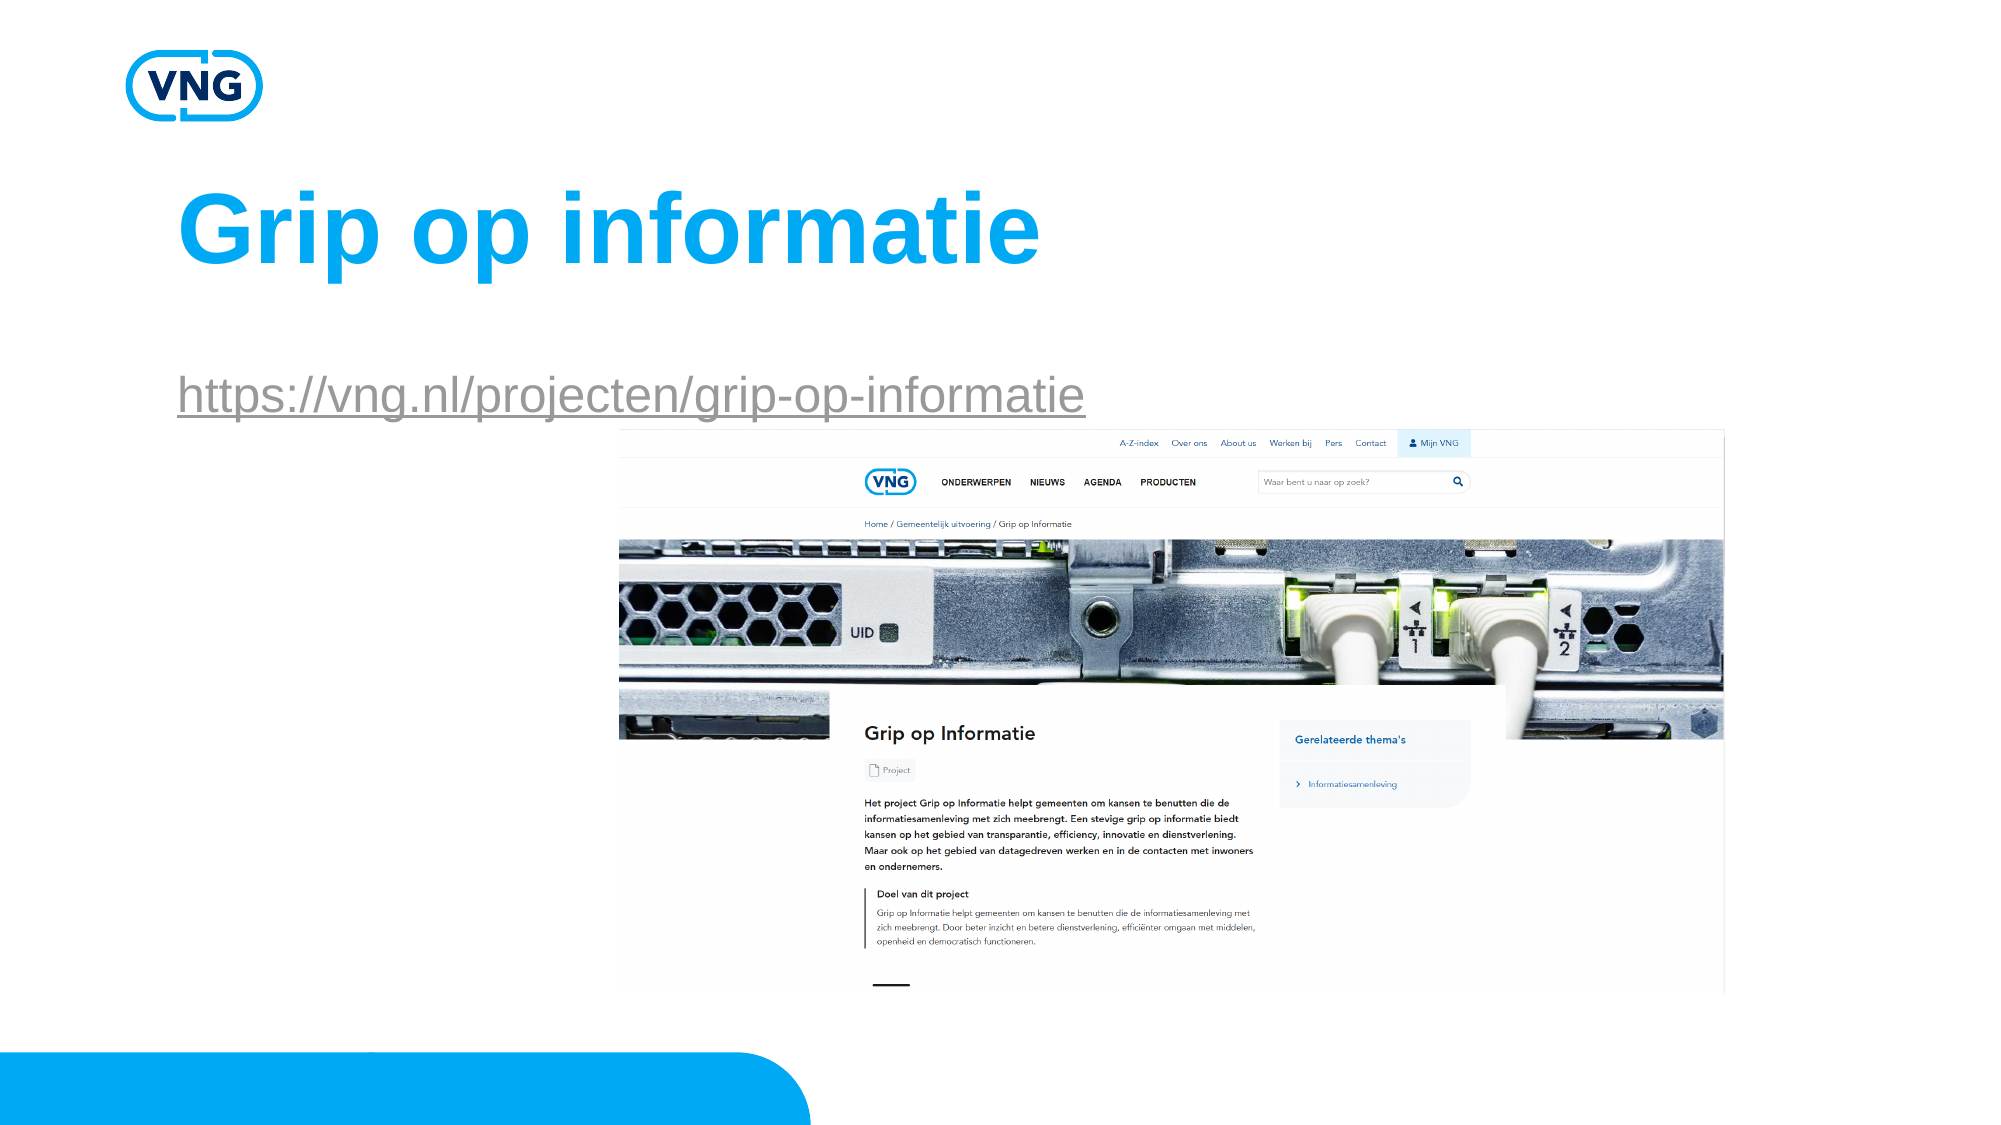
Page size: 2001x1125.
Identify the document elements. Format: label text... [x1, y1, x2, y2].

list https://vng.nl/projecten/grip-op-informatie [177, 298, 1619, 965]
picture [619, 427, 1725, 993]
title Grip op informatie [177, 177, 1823, 296]
picture [79, 0, 433, 202]
